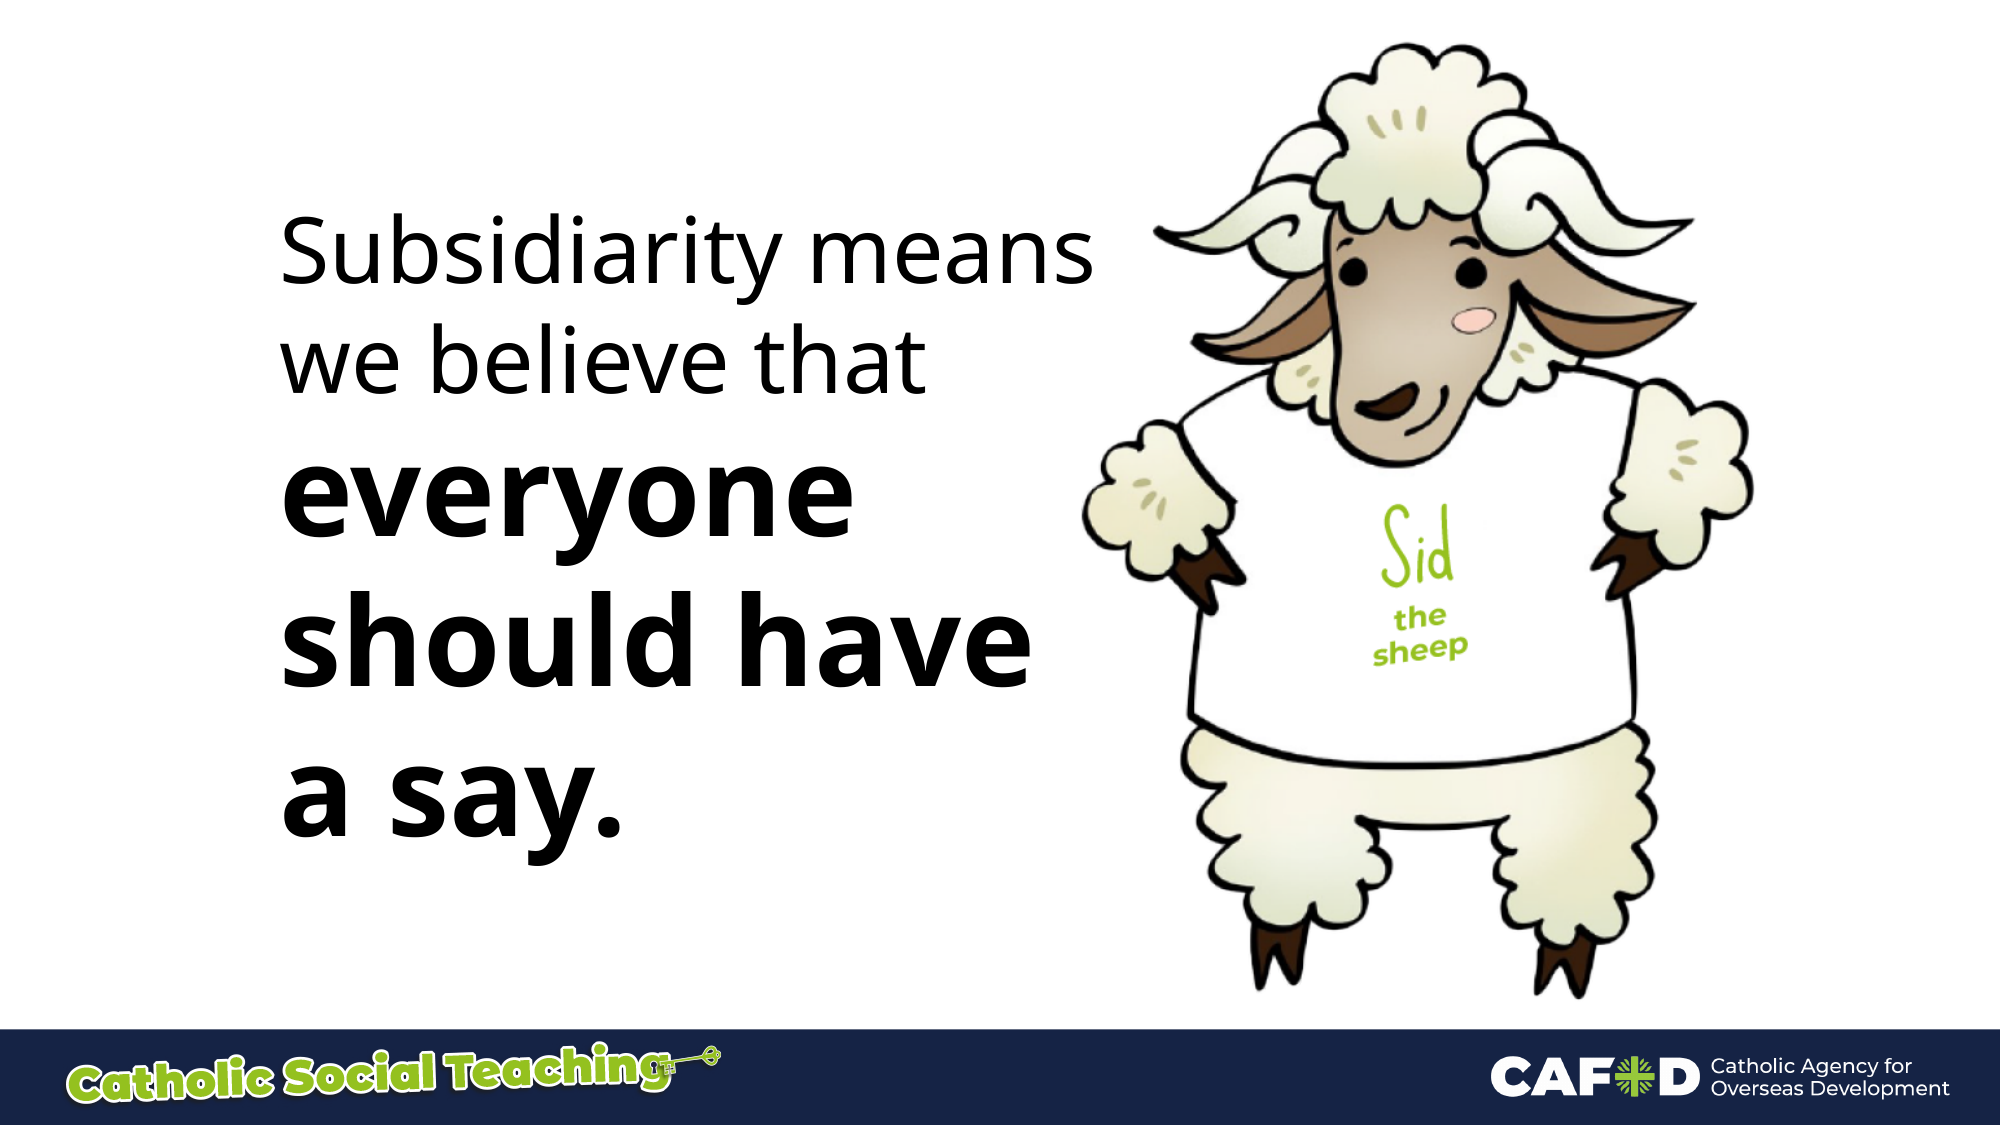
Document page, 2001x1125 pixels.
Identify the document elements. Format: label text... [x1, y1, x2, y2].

picture [1079, 39, 1757, 1002]
text_box Subsidiarity means we believe that everyone should have a say. [273, 185, 1079, 939]
picture [1474, 1038, 1973, 1116]
picture [45, 1033, 733, 1121]
